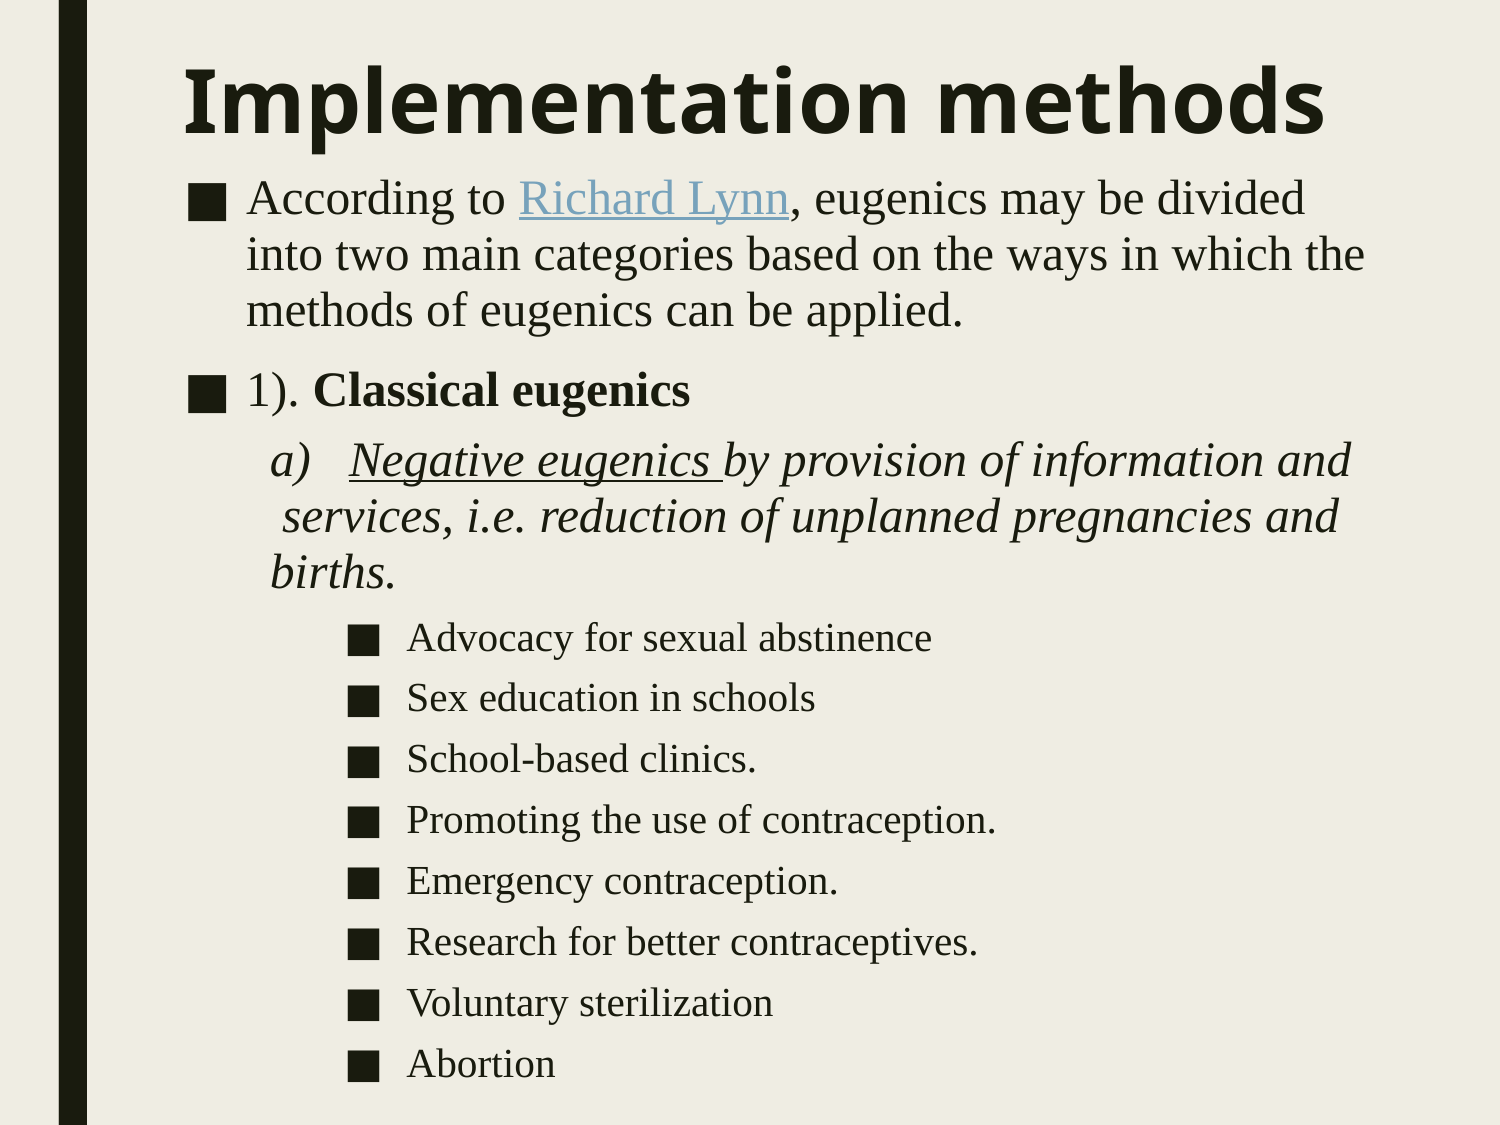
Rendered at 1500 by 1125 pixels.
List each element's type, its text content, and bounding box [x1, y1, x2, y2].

title Implementation methods [168, 50, 1351, 162]
list According to Richard Lynn, eugenics may be divided into two main categories based on the ways in which the methods of eugenics can be applied. 1). Classical eugenics a) Negative eugenics by provision of information and services, i.e. reduction of unplanned pregnancies and births. Advocacy for sexual abstinence Sex education in schools School-based clinics. Promoting the use of contraception. Emergency contraception. Research for better contraceptives. Voluntary sterilization Abortion [168, 162, 1388, 1100]
